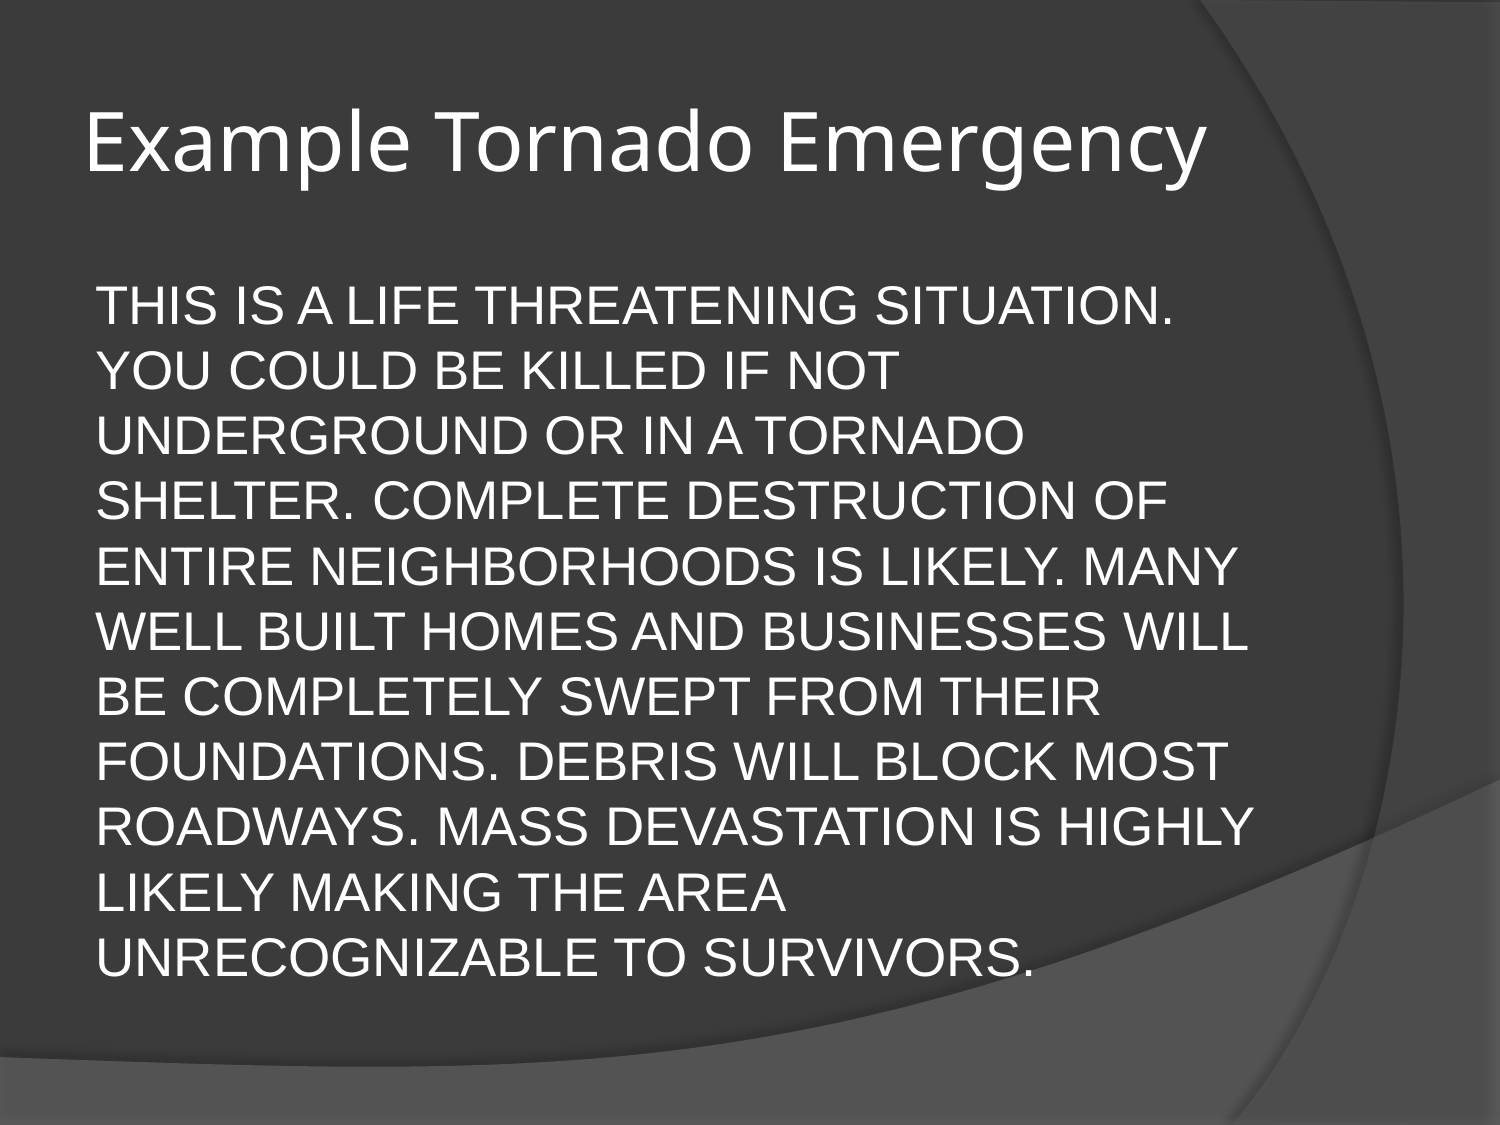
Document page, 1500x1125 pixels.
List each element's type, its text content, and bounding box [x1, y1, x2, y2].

list THIS IS A LIFE THREATENING SITUATION. YOU COULD BE KILLED IF NOT UNDERGROUND OR IN A TORNADO SHELTER. COMPLETE DESTRUCTION OF ENTIRE NEIGHBORHOODS IS LIKELY. MANY WELL BUILT HOMES AND BUSINESSES WILL BE COMPLETELY SWEPT FROM THEIR FOUNDATIONS. DEBRIS WILL BLOCK MOST ROADWAYS. MASS DEVASTATION IS HIGHLY LIKELY MAKING THE AREA UNRECOGNIZABLE TO SURVIVORS. [75, 262, 1300, 1005]
title Example Tornado Emergency [75, 45, 1300, 233]
